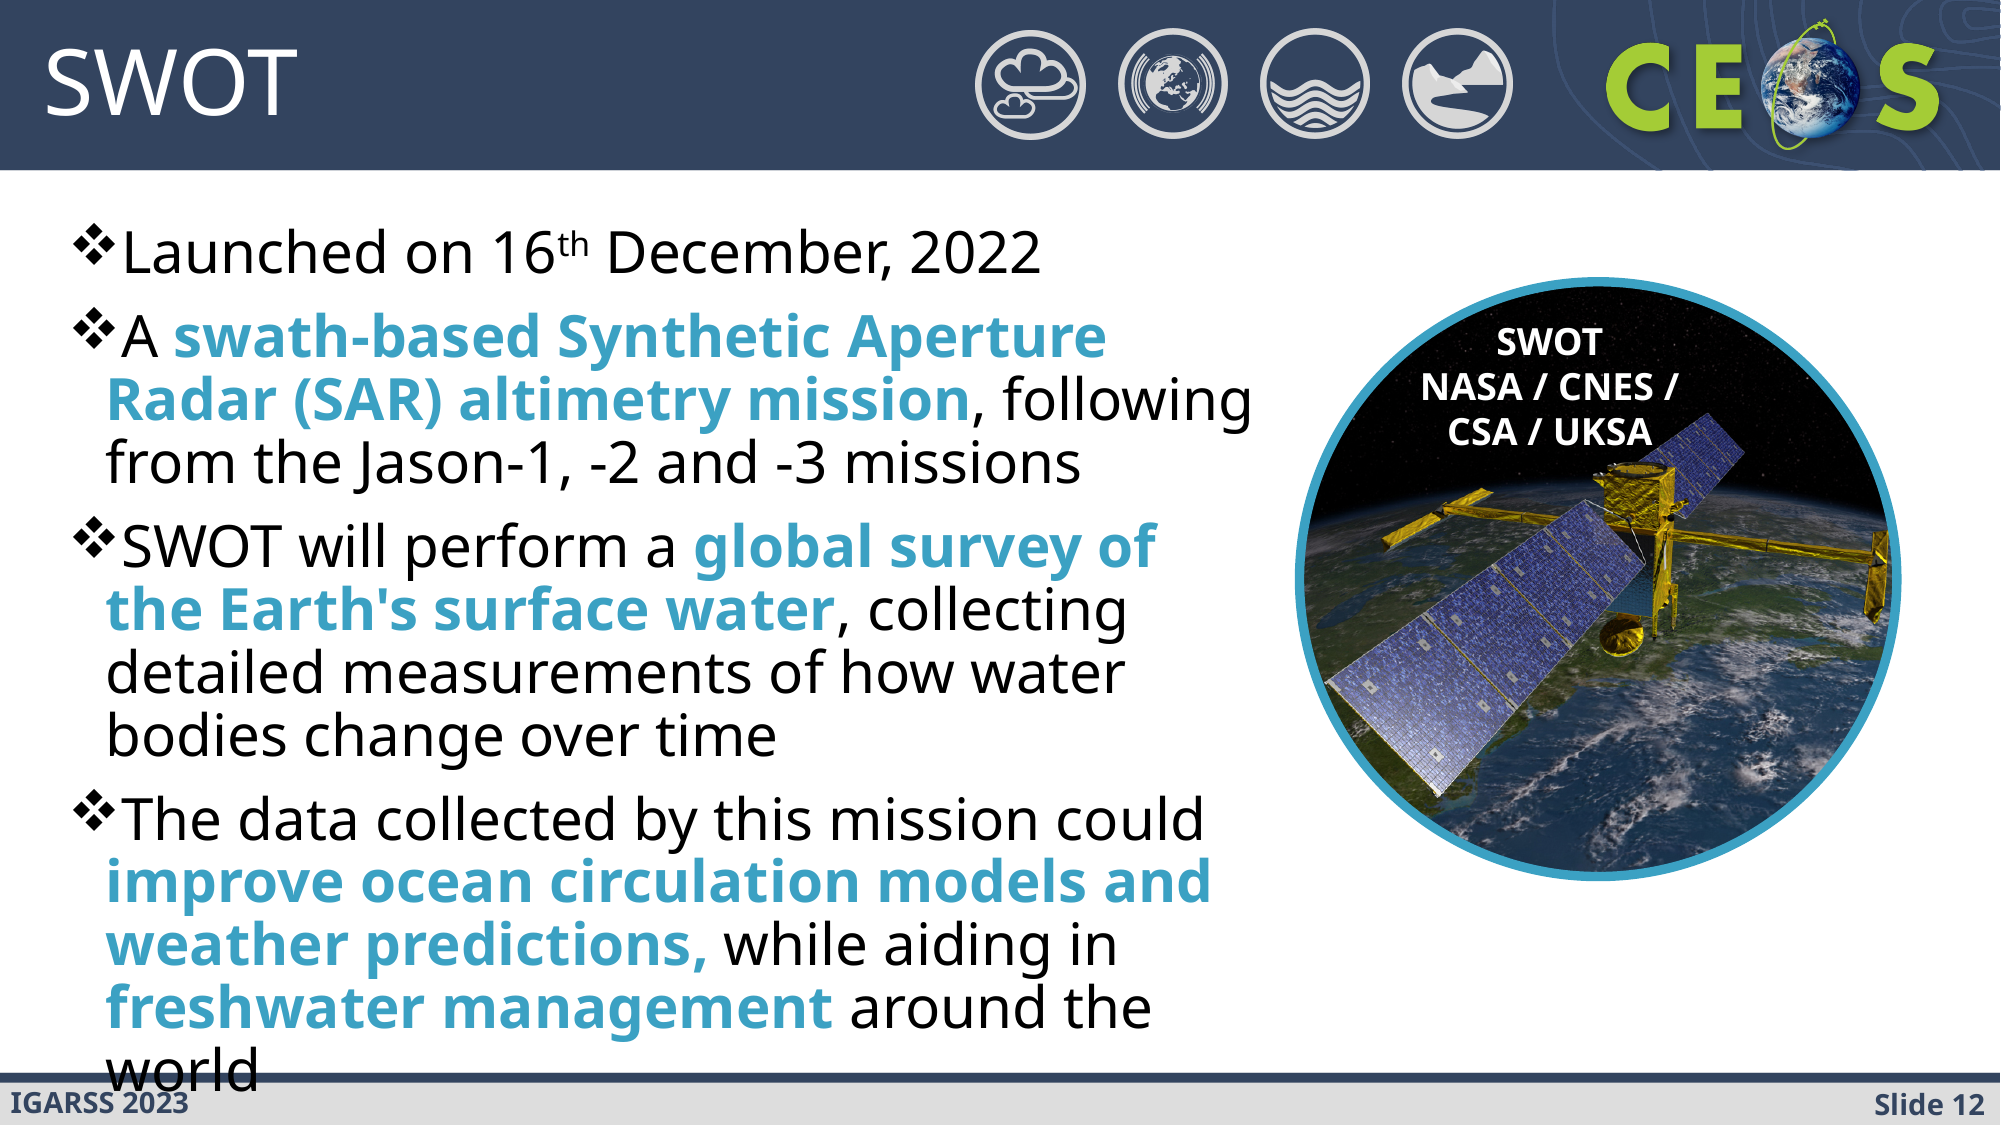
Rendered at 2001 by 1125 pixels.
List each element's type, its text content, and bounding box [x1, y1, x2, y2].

picture [1260, 28, 1370, 139]
picture [975, 30, 1086, 140]
picture [1117, 28, 1228, 139]
picture [1606, 18, 1939, 150]
title SWOT [28, 28, 1569, 157]
list Launched on 16th December, 2022 A swath-based Synthetic Aperture Radar (SAR) altimetry mission, following from the Jason-1, -2 and -3 missions SWOT will perform a global survey of the Earth's surface water, collecting detailed measurements of how water bodies change over time The data collected by this mission could improve ocean circulation models and weather predictions, while aiding in freshwater management around the world [53, 216, 1280, 987]
picture [1402, 28, 1513, 139]
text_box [1299, 281, 1897, 877]
